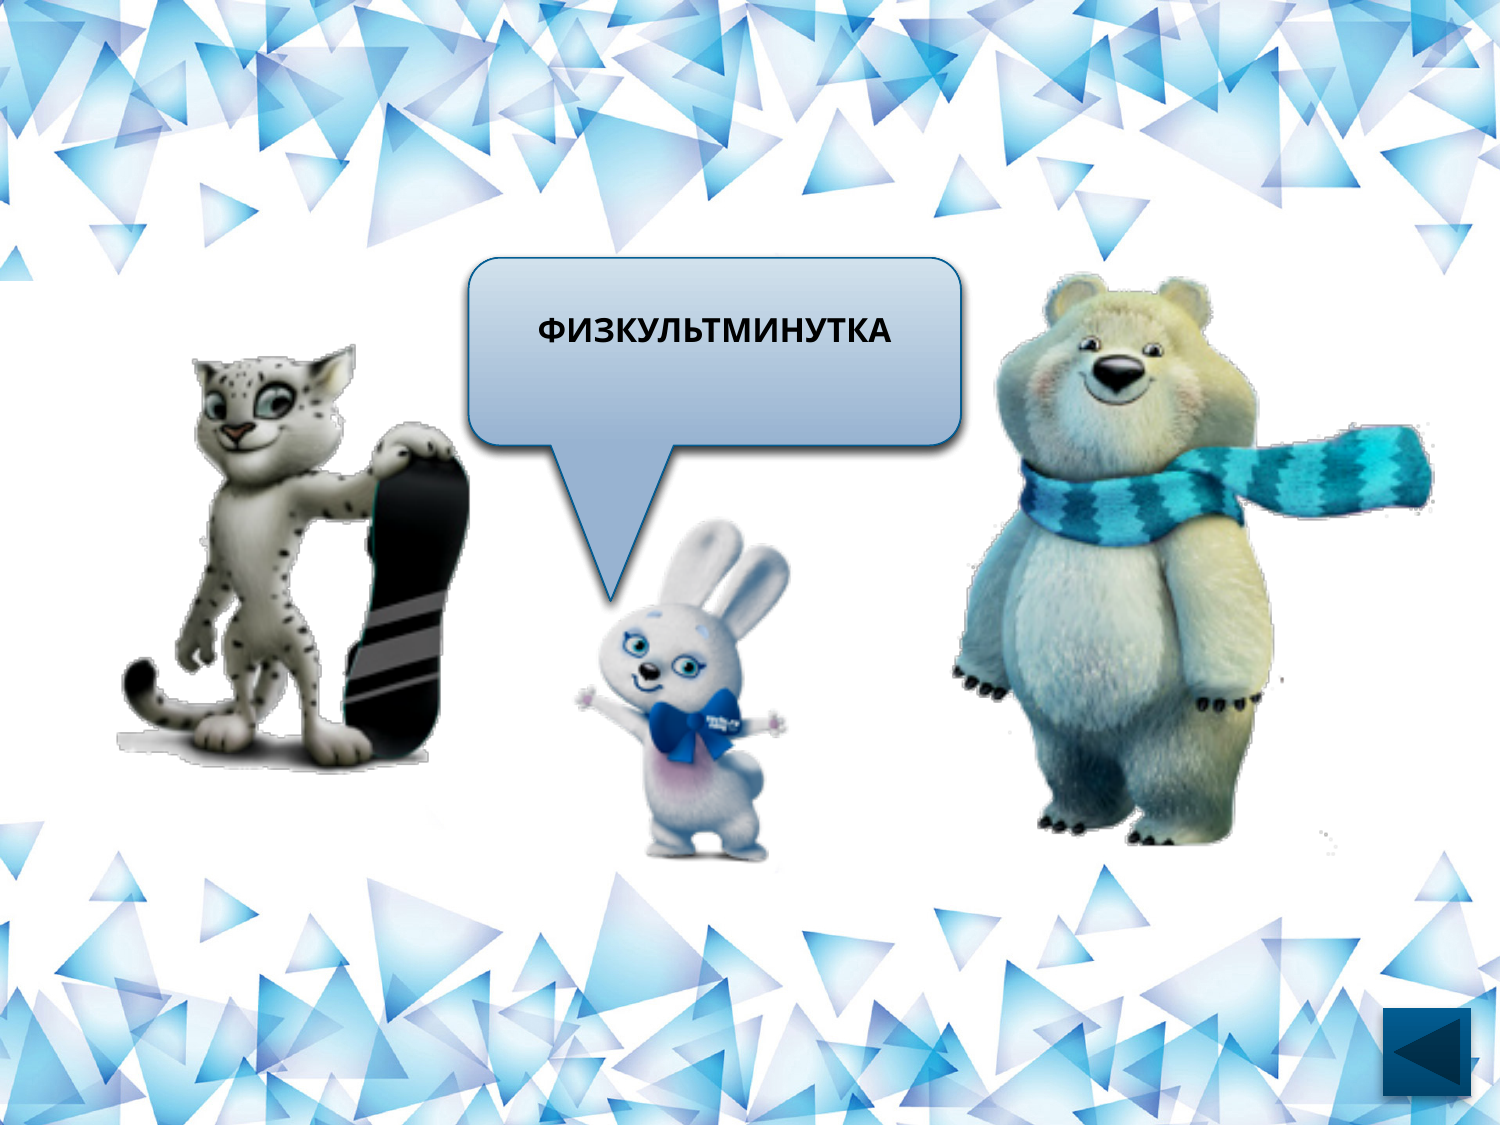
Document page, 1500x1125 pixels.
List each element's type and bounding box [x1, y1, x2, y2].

text_box [0, 0, 1500, 1125]
picture [925, 266, 1447, 858]
picture [550, 503, 816, 883]
picture [105, 343, 481, 782]
